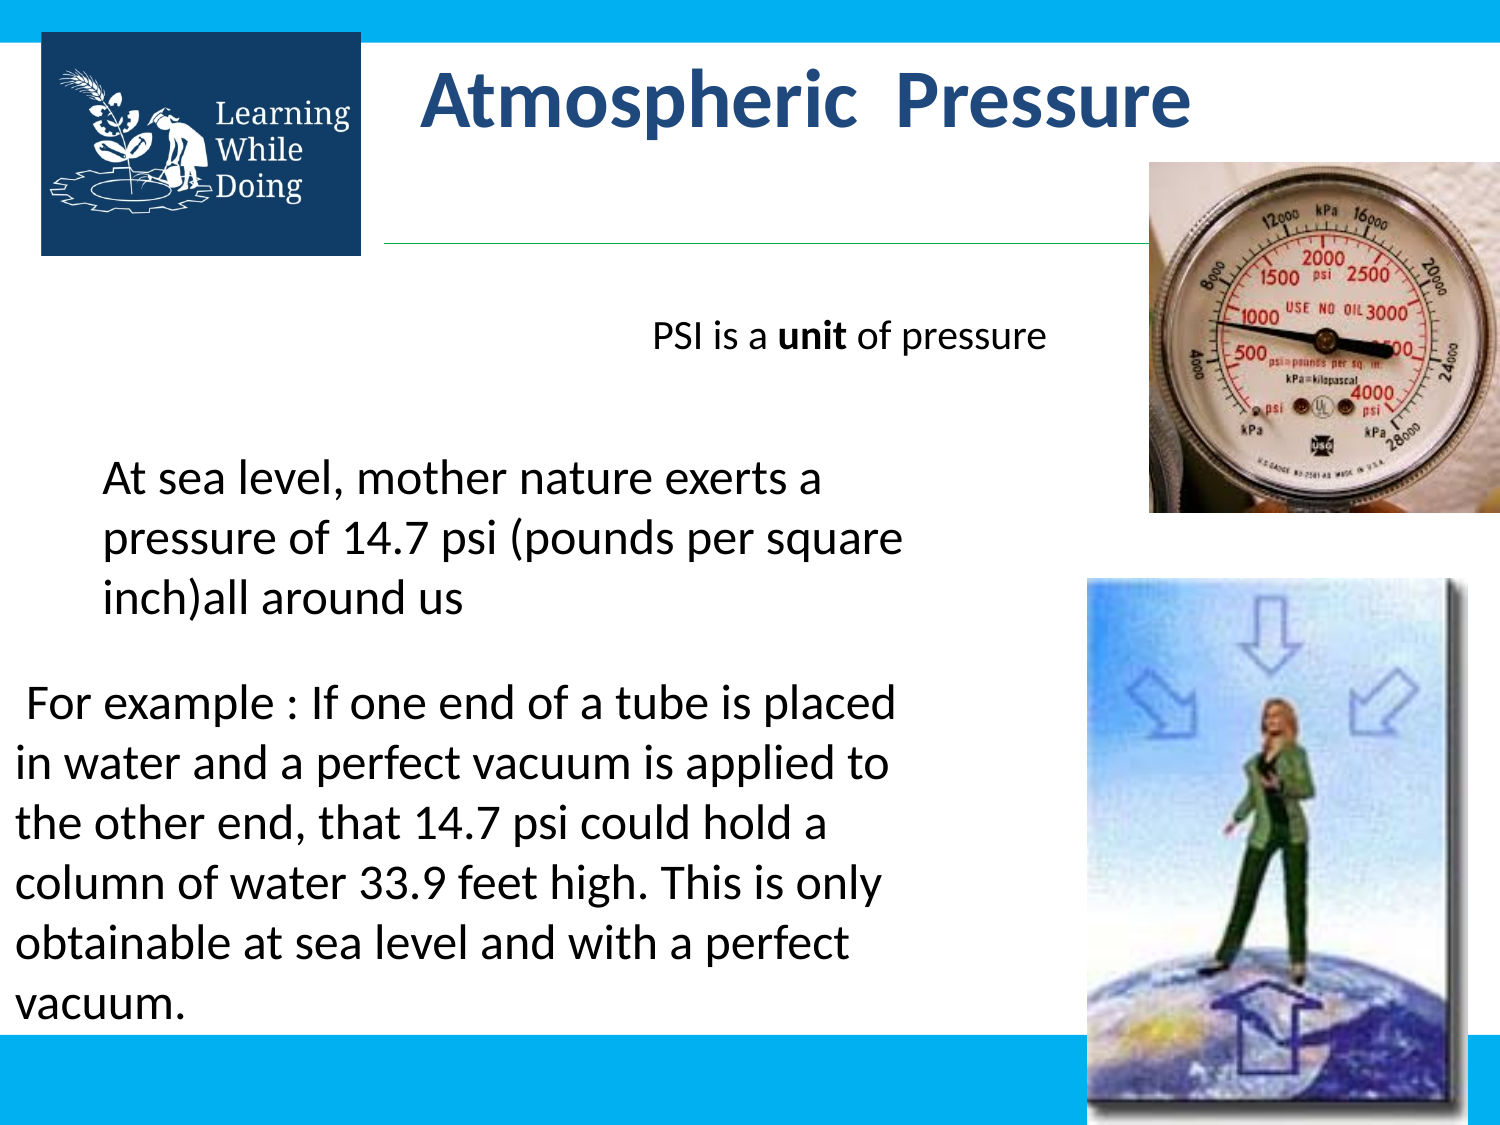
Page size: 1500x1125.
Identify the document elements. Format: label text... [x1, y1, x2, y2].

picture [1087, 578, 1468, 1125]
picture [41, 33, 361, 256]
text_box For example : If one end of a tube is placed in water and a perfect vacuum is applied to the other end, that 14.7 psi could hold a column of water 33.9 feet high. This is only obtainable at sea level and with a perfect vacuum. [0, 662, 913, 1038]
title Atmospheric Pressure [275, 0, 1339, 188]
text_box PSI is a unit of pressure [637, 299, 1138, 365]
picture [1149, 162, 1500, 513]
text_box At sea level, mother nature exerts a pressure of 14.7 psi (pounds per square inch)all around us [87, 437, 950, 633]
